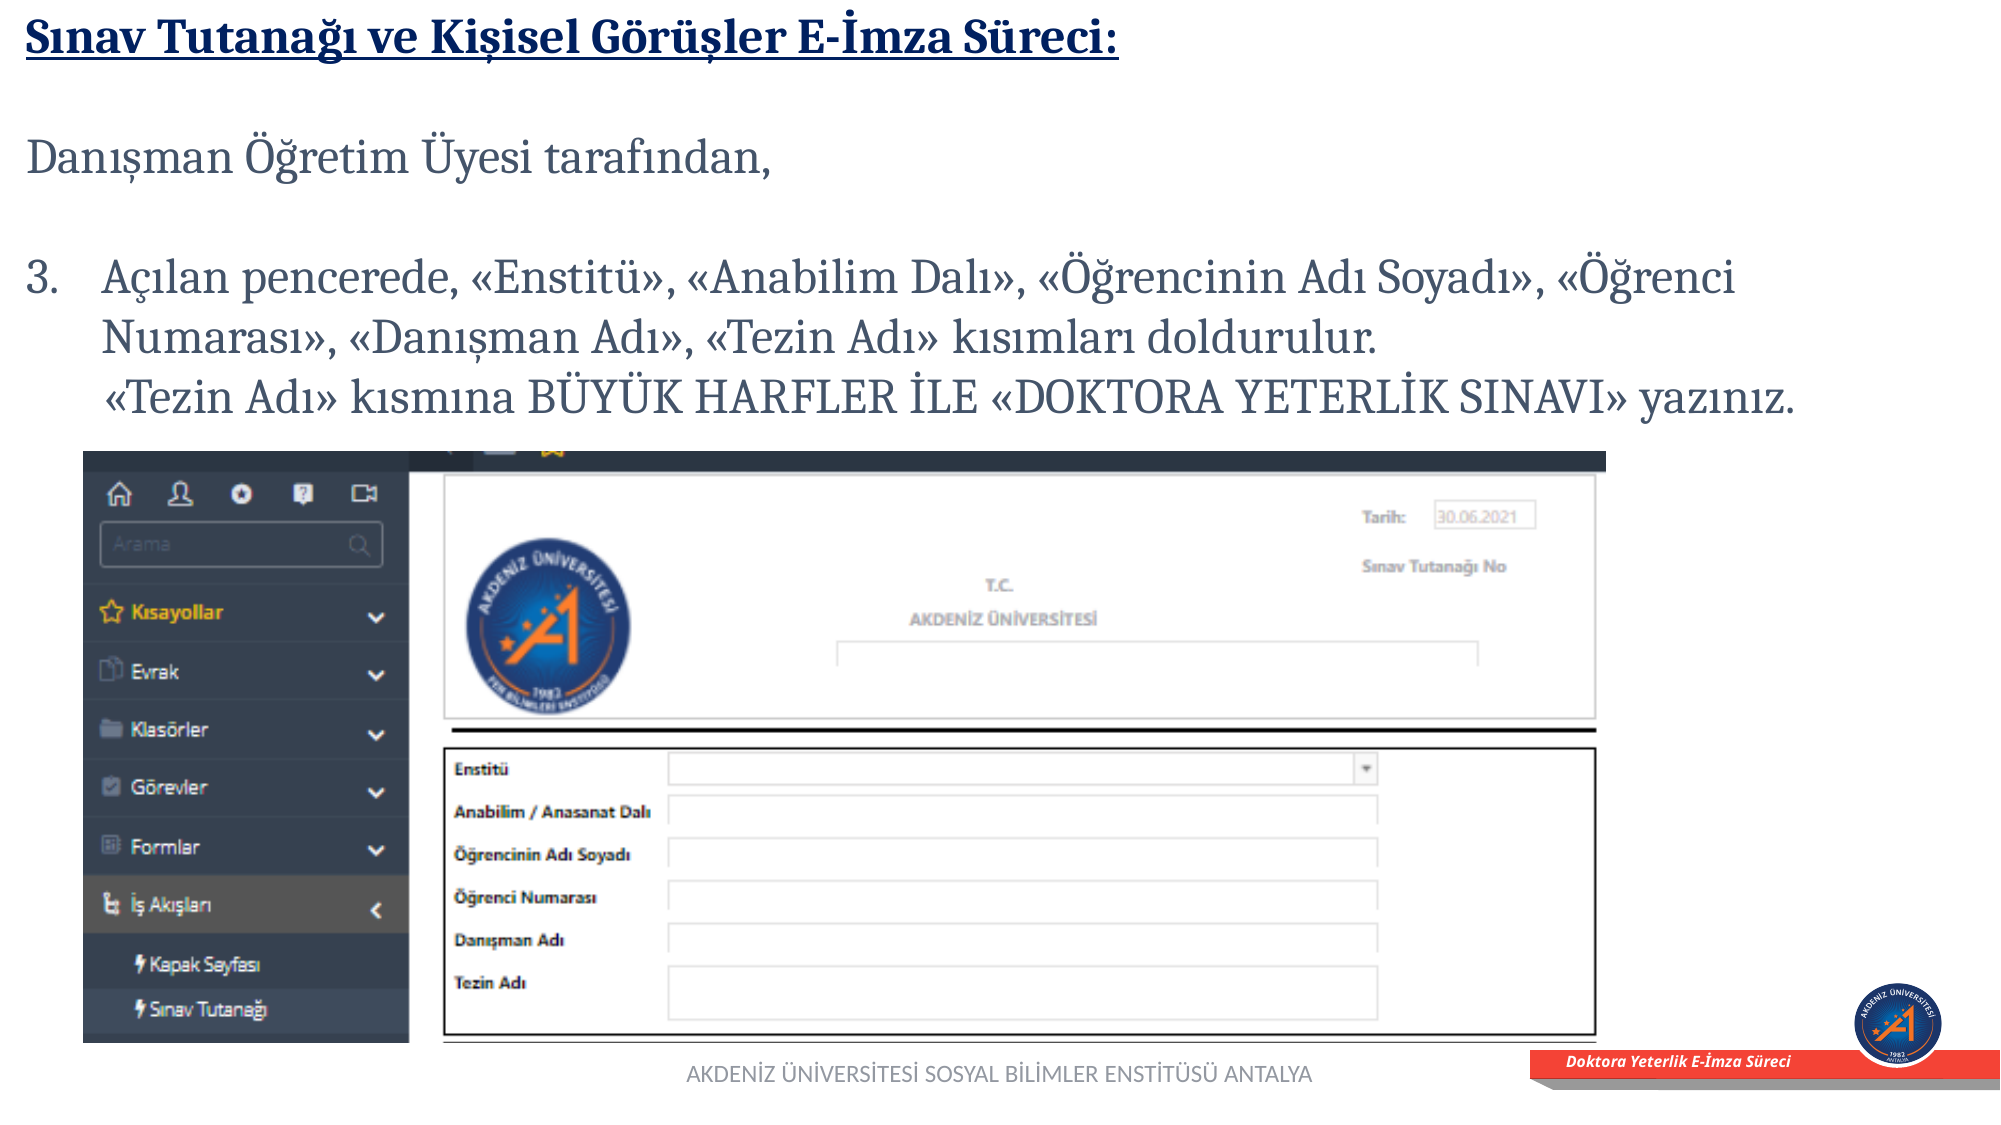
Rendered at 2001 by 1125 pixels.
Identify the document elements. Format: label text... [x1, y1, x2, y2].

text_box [1334, 981, 2000, 1125]
footer AKDENİZ ÜNİVERSİTESİ SOSYAL BİLİMLER ENSTİTÜSÜ ANTALYA [662, 1043, 1334, 1103]
text_box Sınav Tutanağı ve Kişisel Görüşler E-İmza Süreci: Danışman Öğretim Üyesi tarafından, Açılan pencerede, «Enstitü», «Anabilim Dalı», «Öğrencinin Adı Soyadı», «Öğrenci Numarası», «Danışman Adı», «Tezin Adı» kısımları doldurulur. «Tezin Adı» kısmına BÜYÜK HARFLER İLE «DOKTORA YETERLİK SINAVI» yazınız. [11, 0, 1957, 432]
picture [82, 451, 1606, 1043]
